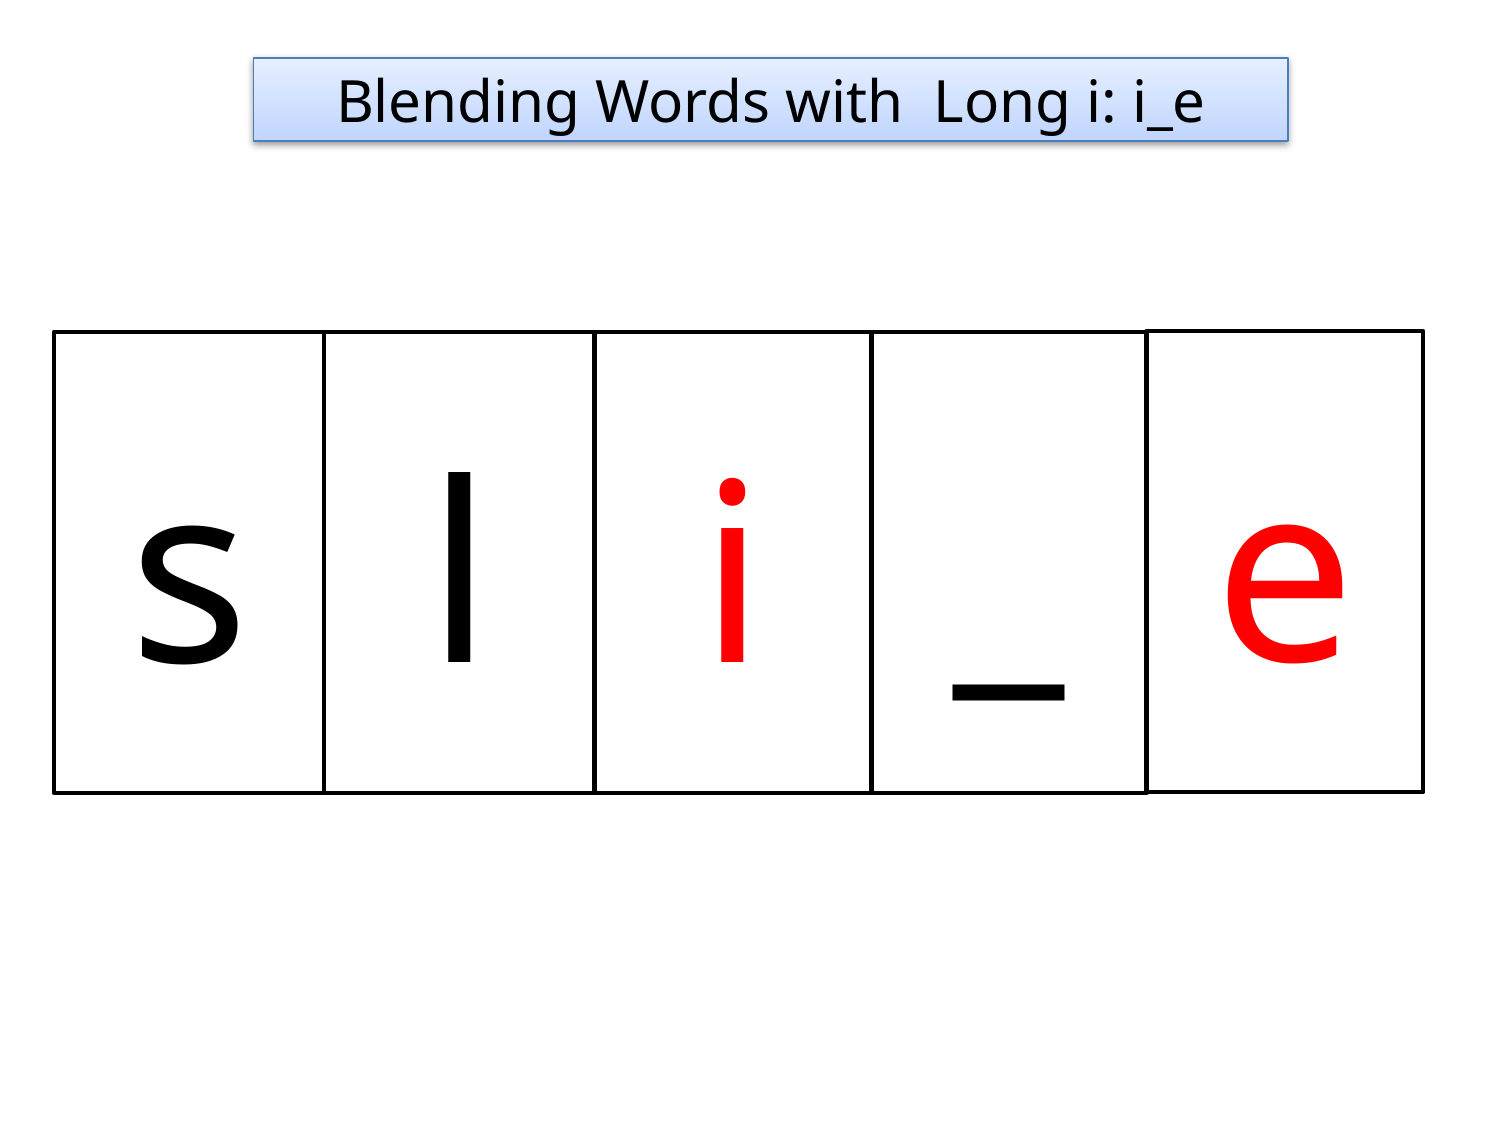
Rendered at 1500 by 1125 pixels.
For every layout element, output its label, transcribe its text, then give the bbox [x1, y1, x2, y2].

text_box s [52, 330, 322, 795]
text_box e [1144, 329, 1425, 794]
text_box l [322, 330, 592, 795]
text_box Blending Words with Long i: i_e [253, 57, 1289, 142]
text_box i [592, 330, 869, 795]
text_box _ [869, 330, 1149, 795]
